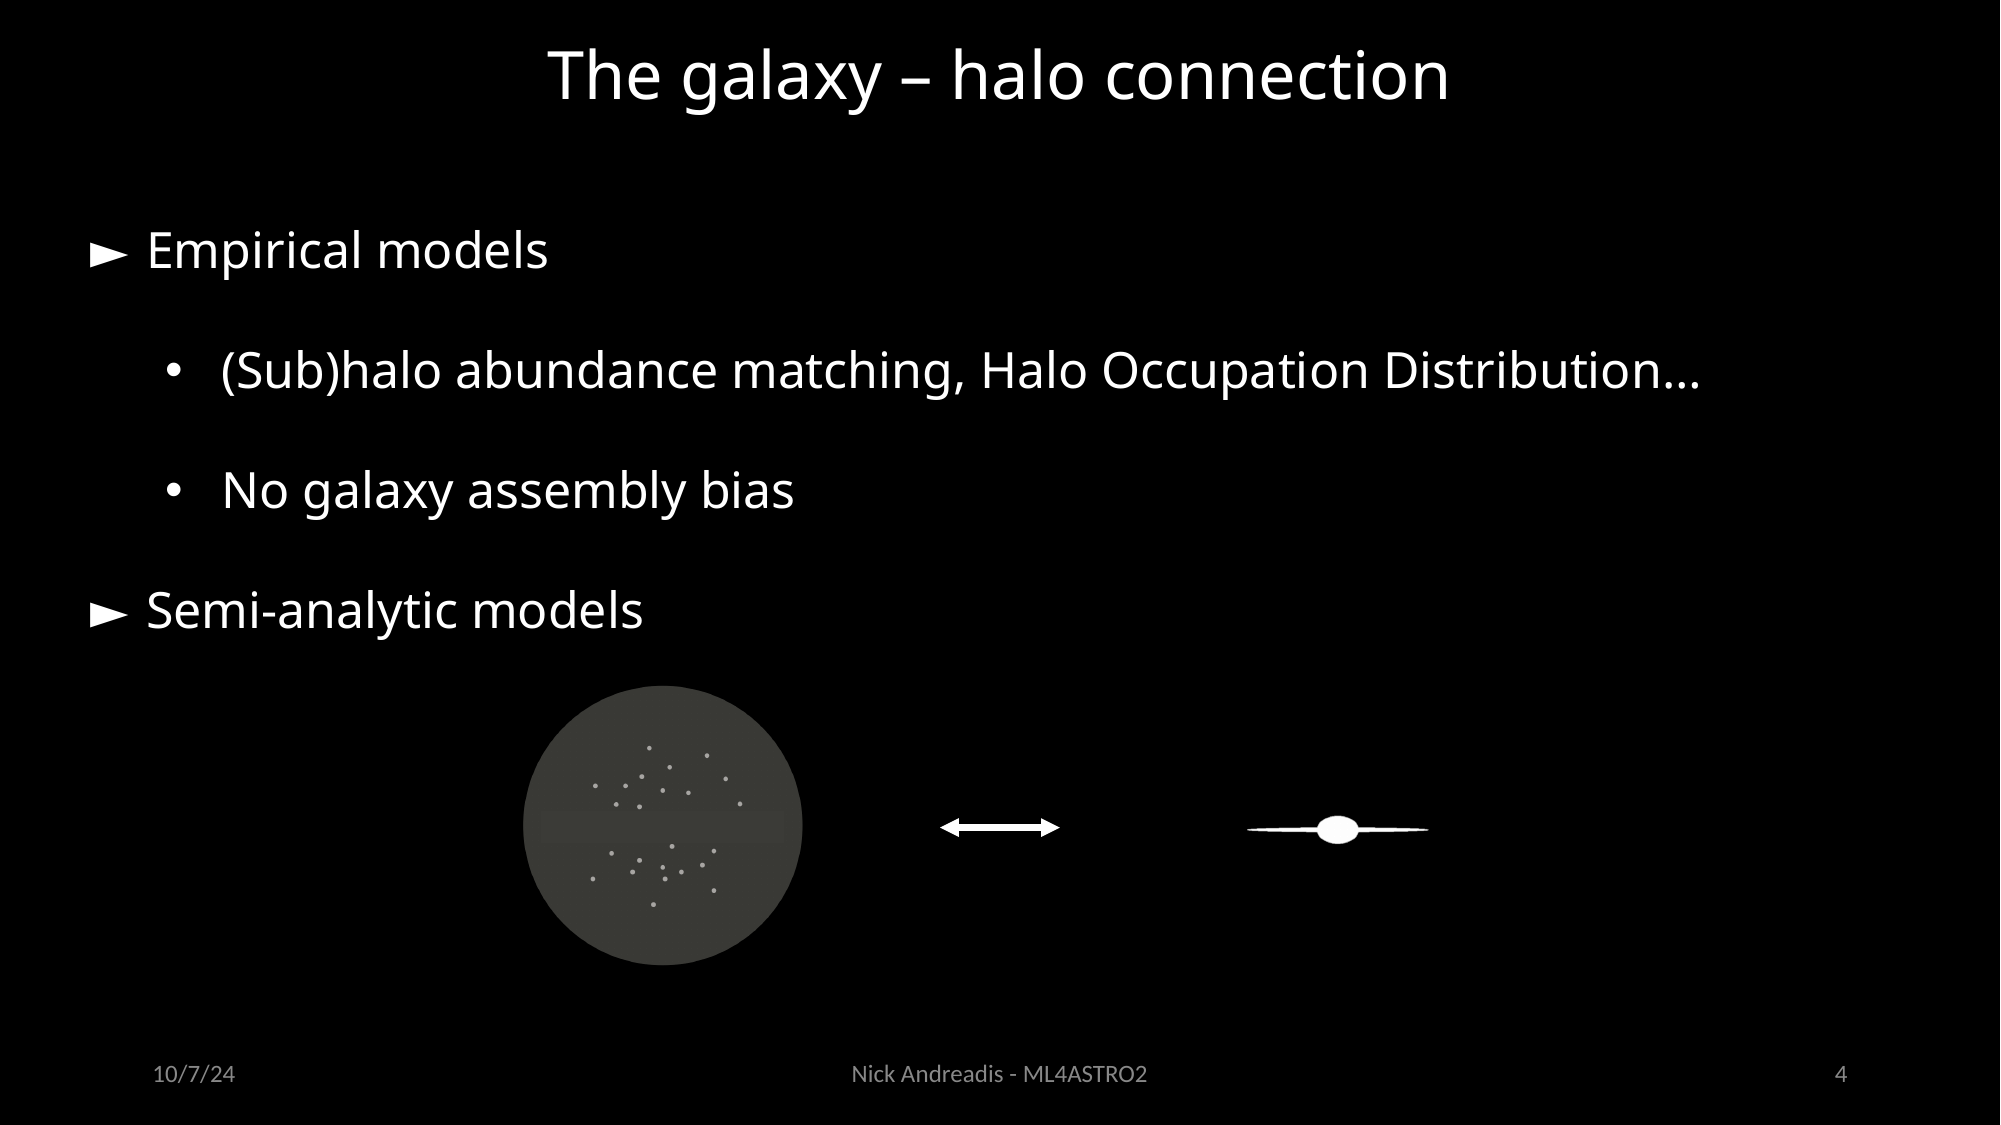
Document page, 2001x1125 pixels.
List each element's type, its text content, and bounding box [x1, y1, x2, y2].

picture [1188, 677, 1487, 977]
slide_number ‹#› [1412, 1042, 1863, 1103]
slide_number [137, 1042, 588, 1103]
footer Nick Andreadis - ML4ASTRO2 [662, 1042, 1338, 1103]
picture [513, 675, 812, 974]
text_box The galaxy – halo connection [0, 0, 2000, 145]
text_box Empirical models (Sub)halo abundance matching, Halo Occupation Distribution… No galaxy assembly bias Semi-analytic models [0, 151, 2000, 647]
